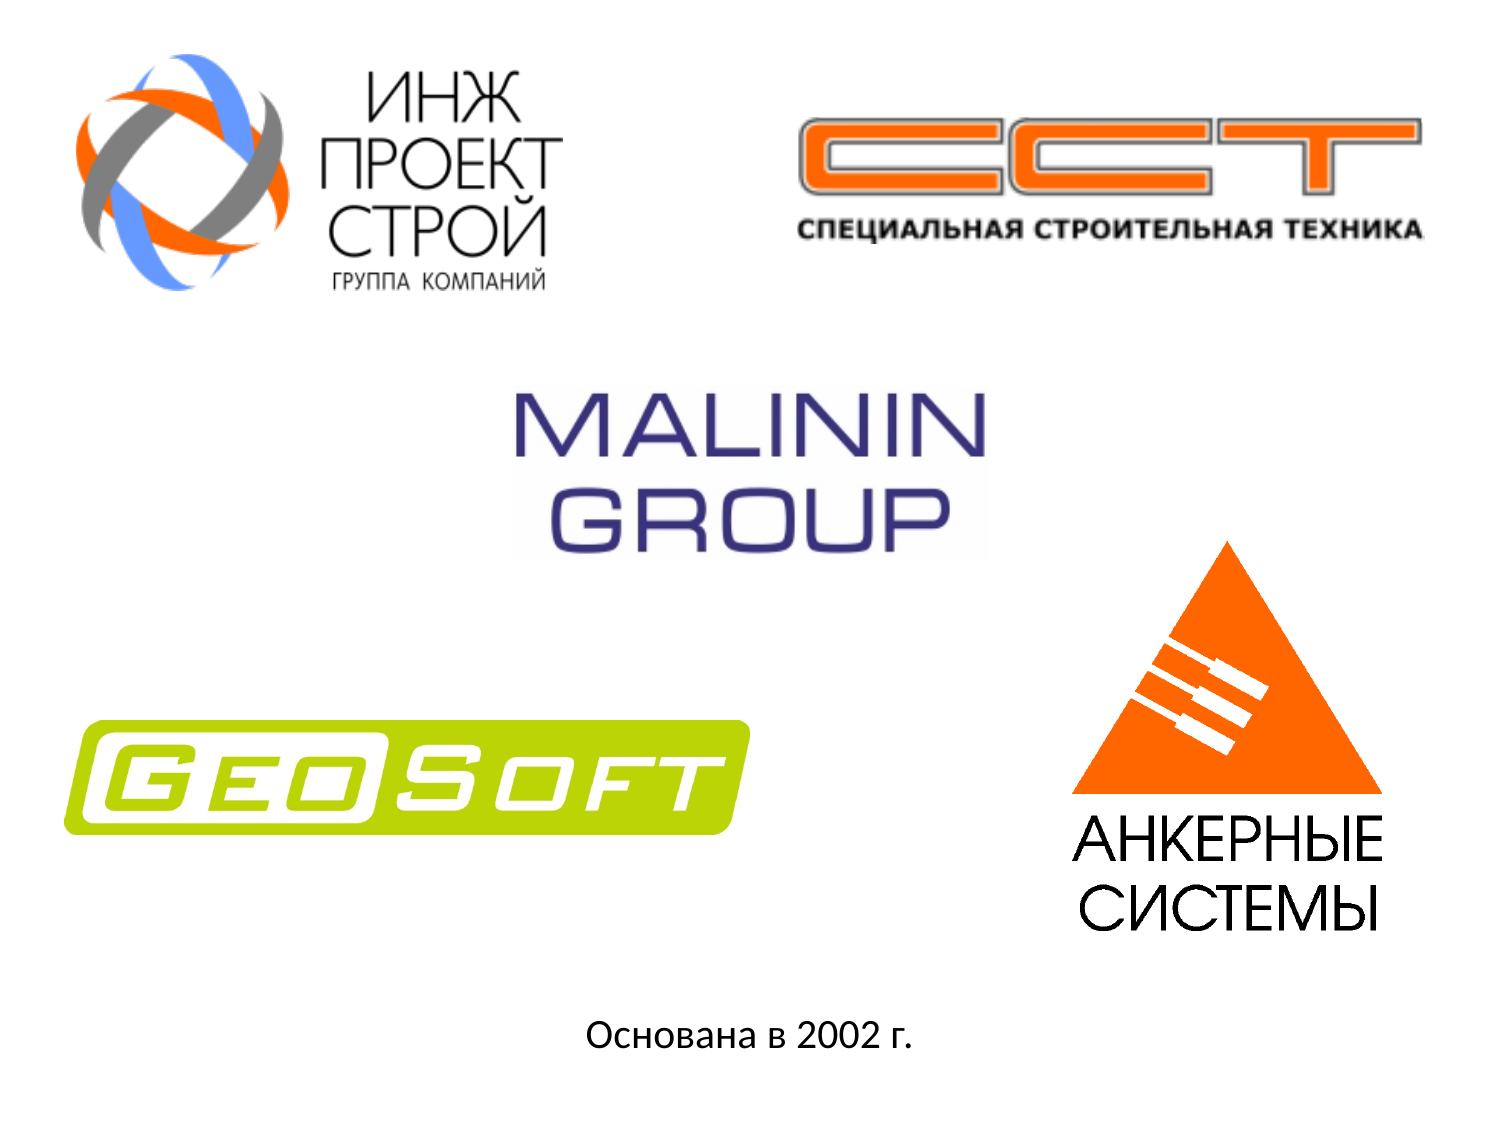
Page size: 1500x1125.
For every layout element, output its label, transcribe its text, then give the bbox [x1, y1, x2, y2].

picture [76, 54, 563, 291]
picture [510, 385, 990, 563]
picture [1033, 503, 1459, 1005]
picture [64, 720, 751, 835]
text_box Основана в 2002 г. [570, 999, 930, 1065]
picture [796, 116, 1425, 244]
